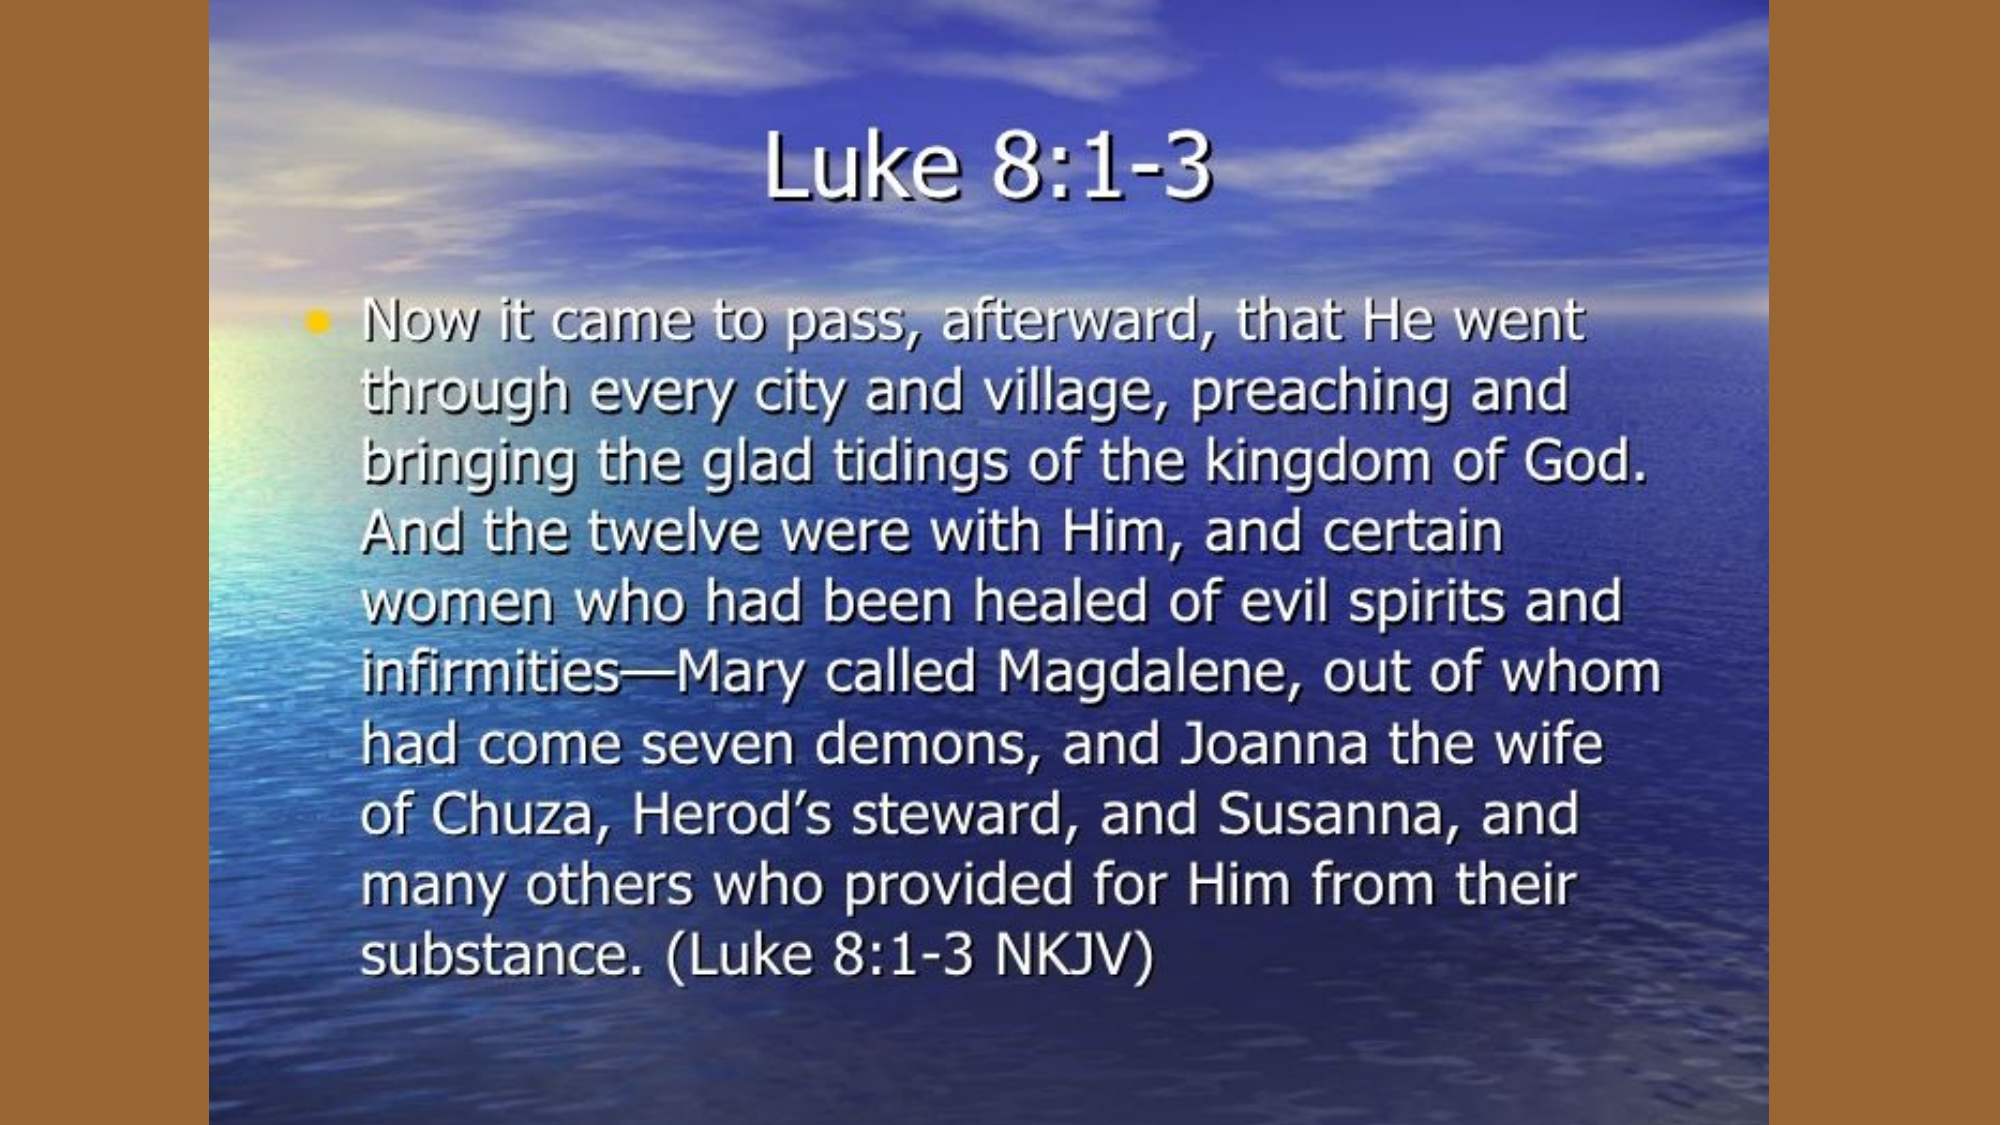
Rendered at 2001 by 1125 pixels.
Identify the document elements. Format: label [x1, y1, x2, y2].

picture [209, 0, 1769, 1125]
